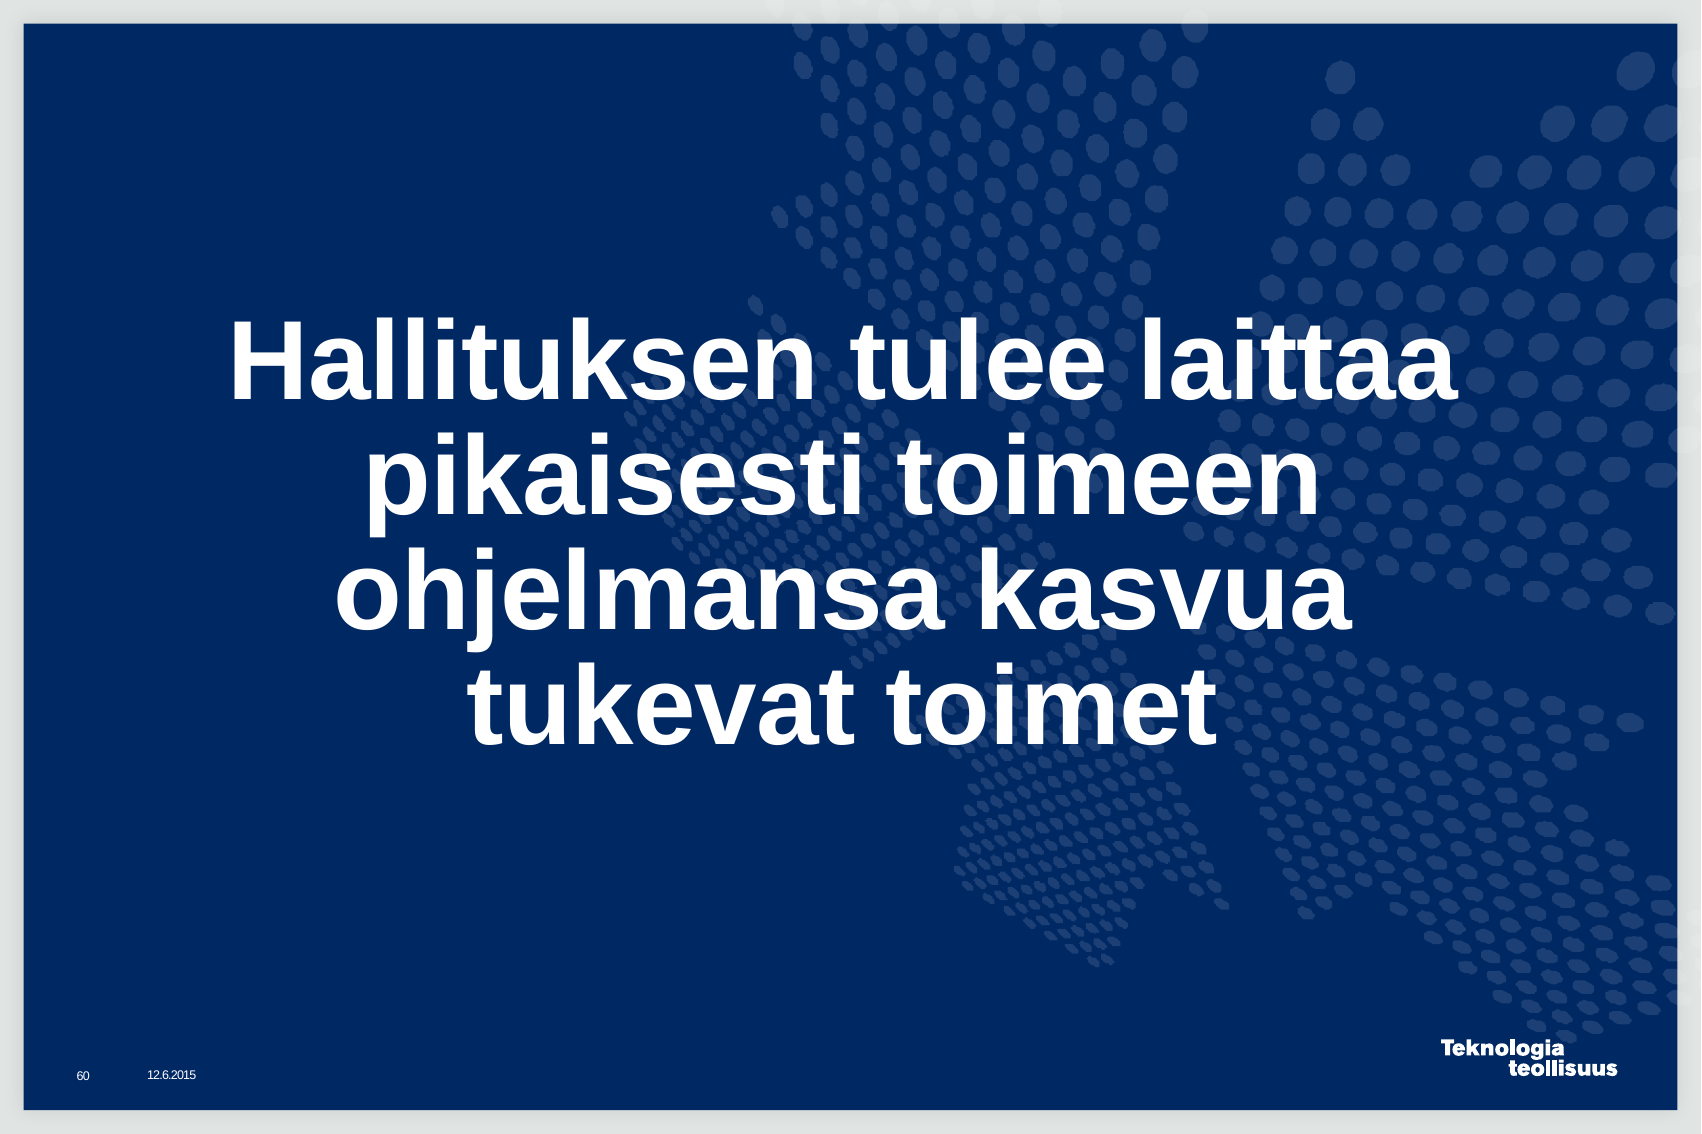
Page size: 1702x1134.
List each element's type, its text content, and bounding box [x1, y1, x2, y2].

slide_number 60 [70, 1063, 141, 1087]
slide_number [141, 1063, 355, 1087]
title Hallituksen tulee laittaa pikaisesti toimeen ohjelmansa kasvua tukevat toimet [212, 543, 1473, 910]
